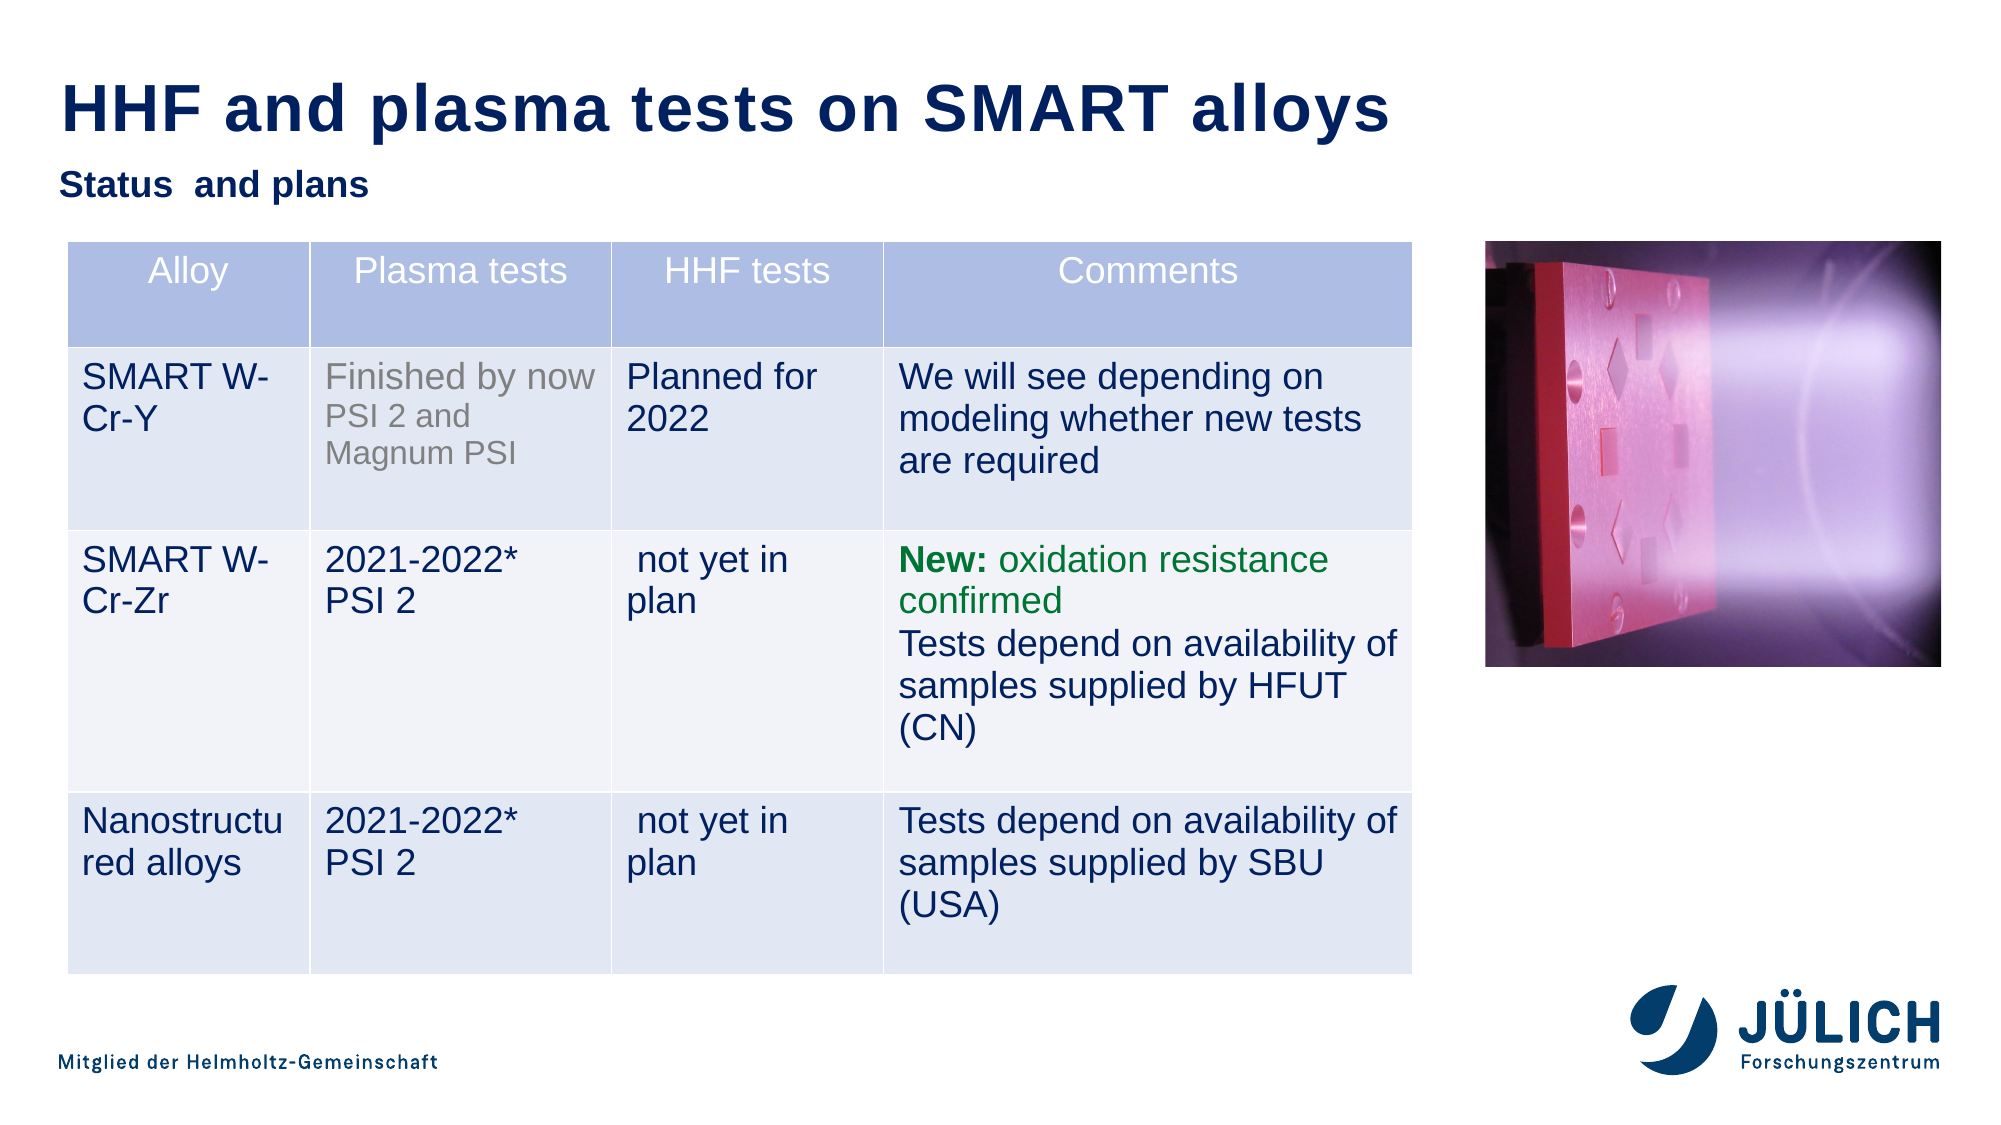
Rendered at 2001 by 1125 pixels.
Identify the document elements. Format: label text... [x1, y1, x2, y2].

table_cell 2021-2022* PSI 2 [311, 531, 611, 791]
table_header Alloy [68, 242, 309, 347]
table_cell not yet in plan [612, 531, 883, 791]
table_cell Tests depend on availability of samples supplied by SBU (USA) [884, 793, 1412, 974]
table_cell not yet in plan [612, 793, 883, 974]
table_cell SMART W-Cr-Y [68, 348, 309, 530]
table_cell 2021-2022* PSI 2 [311, 793, 611, 974]
table_cell Finished by now PSI 2 and Magnum PSI [311, 348, 611, 530]
table_cell SMART W-Cr-Zr [68, 531, 309, 791]
table_cell Nanostructured alloys [68, 793, 309, 974]
table_cell New: oxidation resistance confirmed Tests depend on availability of samples supplied by HFUT (CN) [884, 531, 1412, 791]
table_cell We will see depending on modeling whether new tests are required [884, 348, 1412, 530]
table_header Plasma tests [311, 242, 611, 347]
list Status and plans [58, 154, 1937, 238]
title HHF and plasma tests on SMART alloys [60, 53, 1940, 151]
table_header HHF tests [612, 242, 883, 347]
table_header Comments [884, 242, 1412, 347]
text_box [1485, 241, 1942, 667]
table_cell Planned for 2022 [612, 348, 883, 530]
